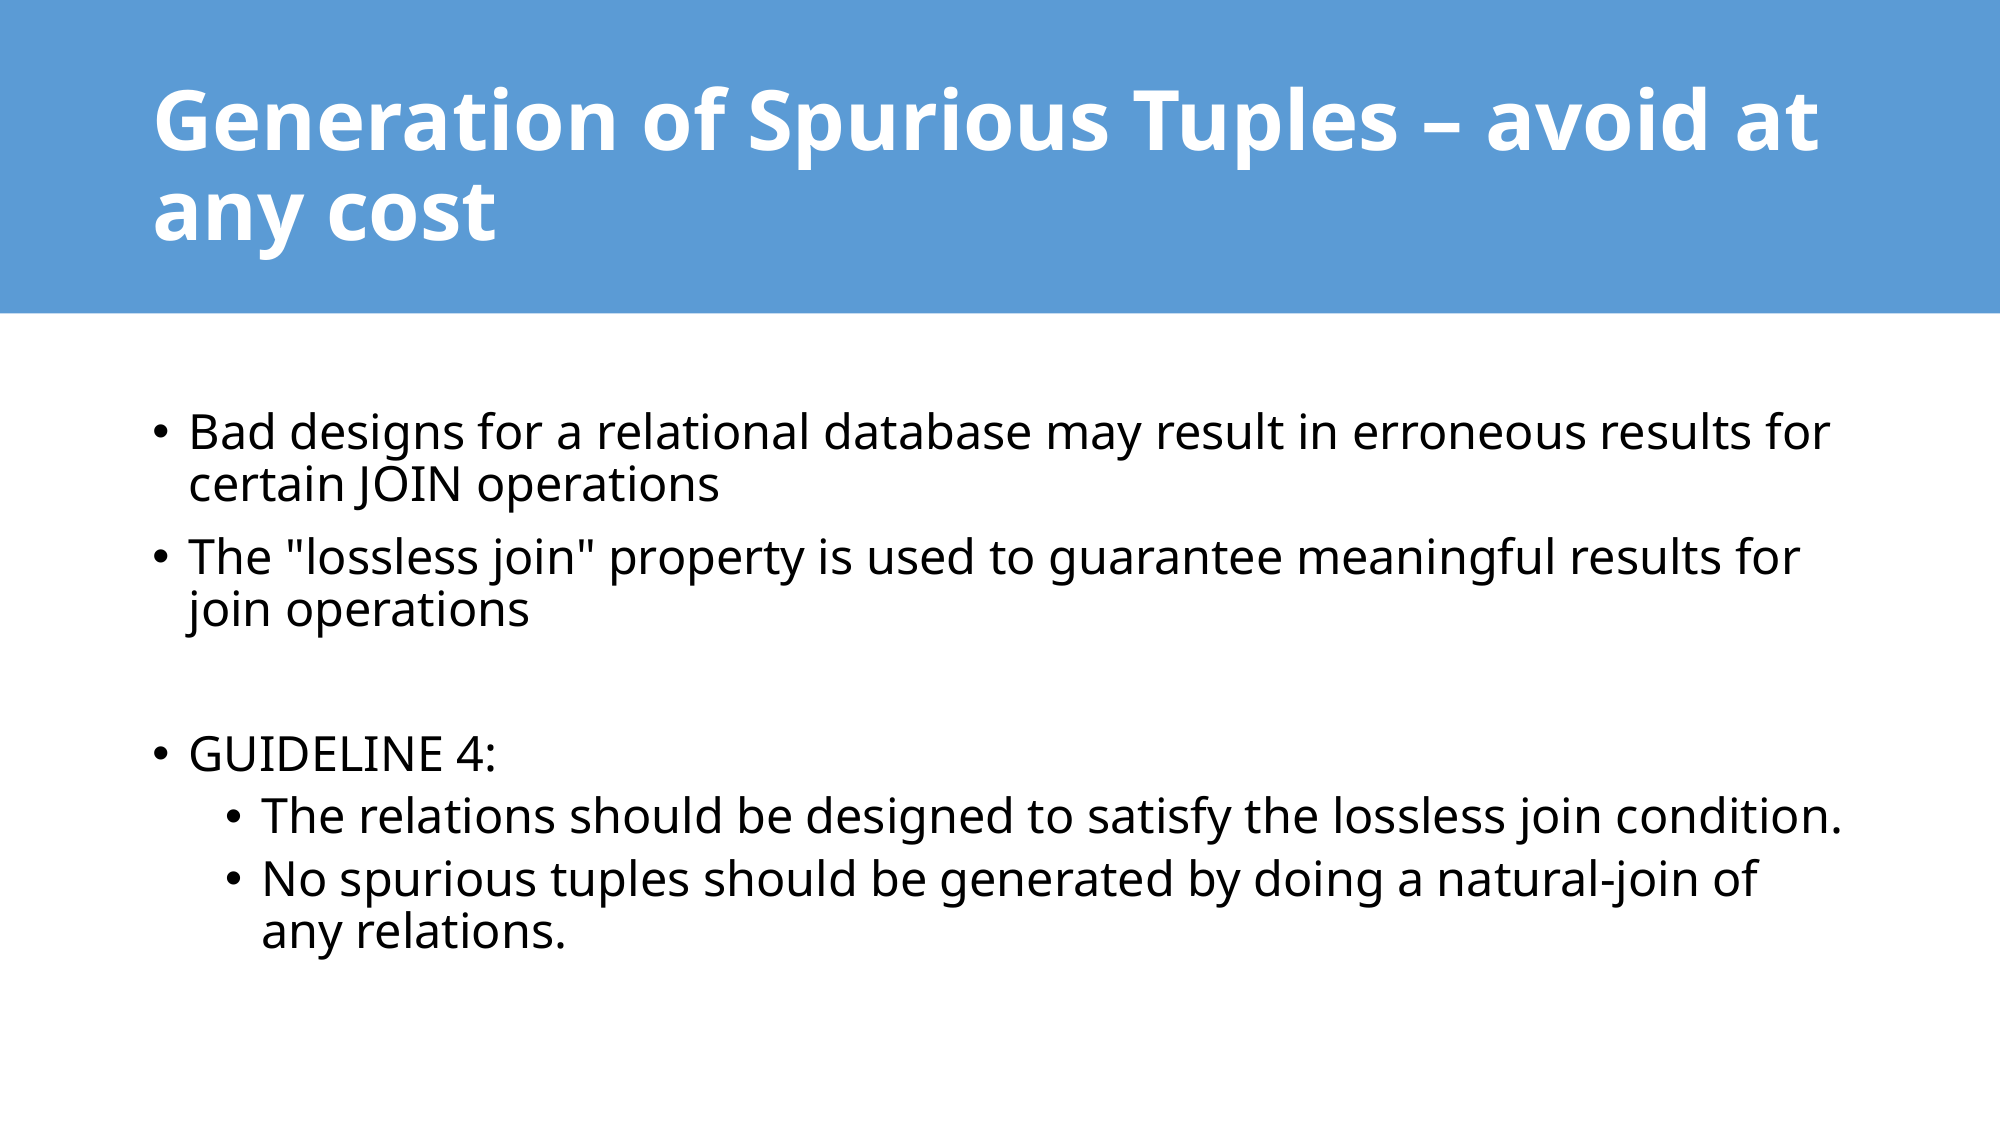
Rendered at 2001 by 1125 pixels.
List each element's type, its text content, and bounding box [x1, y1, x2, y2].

title Generation of Spurious Tuples – avoid at any cost [137, 59, 1863, 278]
list Bad designs for a relational database may result in erroneous results for certain JOIN operations The "lossless join" property is used to guarantee meaningful results for join operations GUIDELINE 4: The relations should be designed to satisfy the lossless join condition. No spurious tuples should be generated by doing a natural-join of any relations. [137, 399, 1863, 1014]
text_box [0, 0, 2000, 314]
